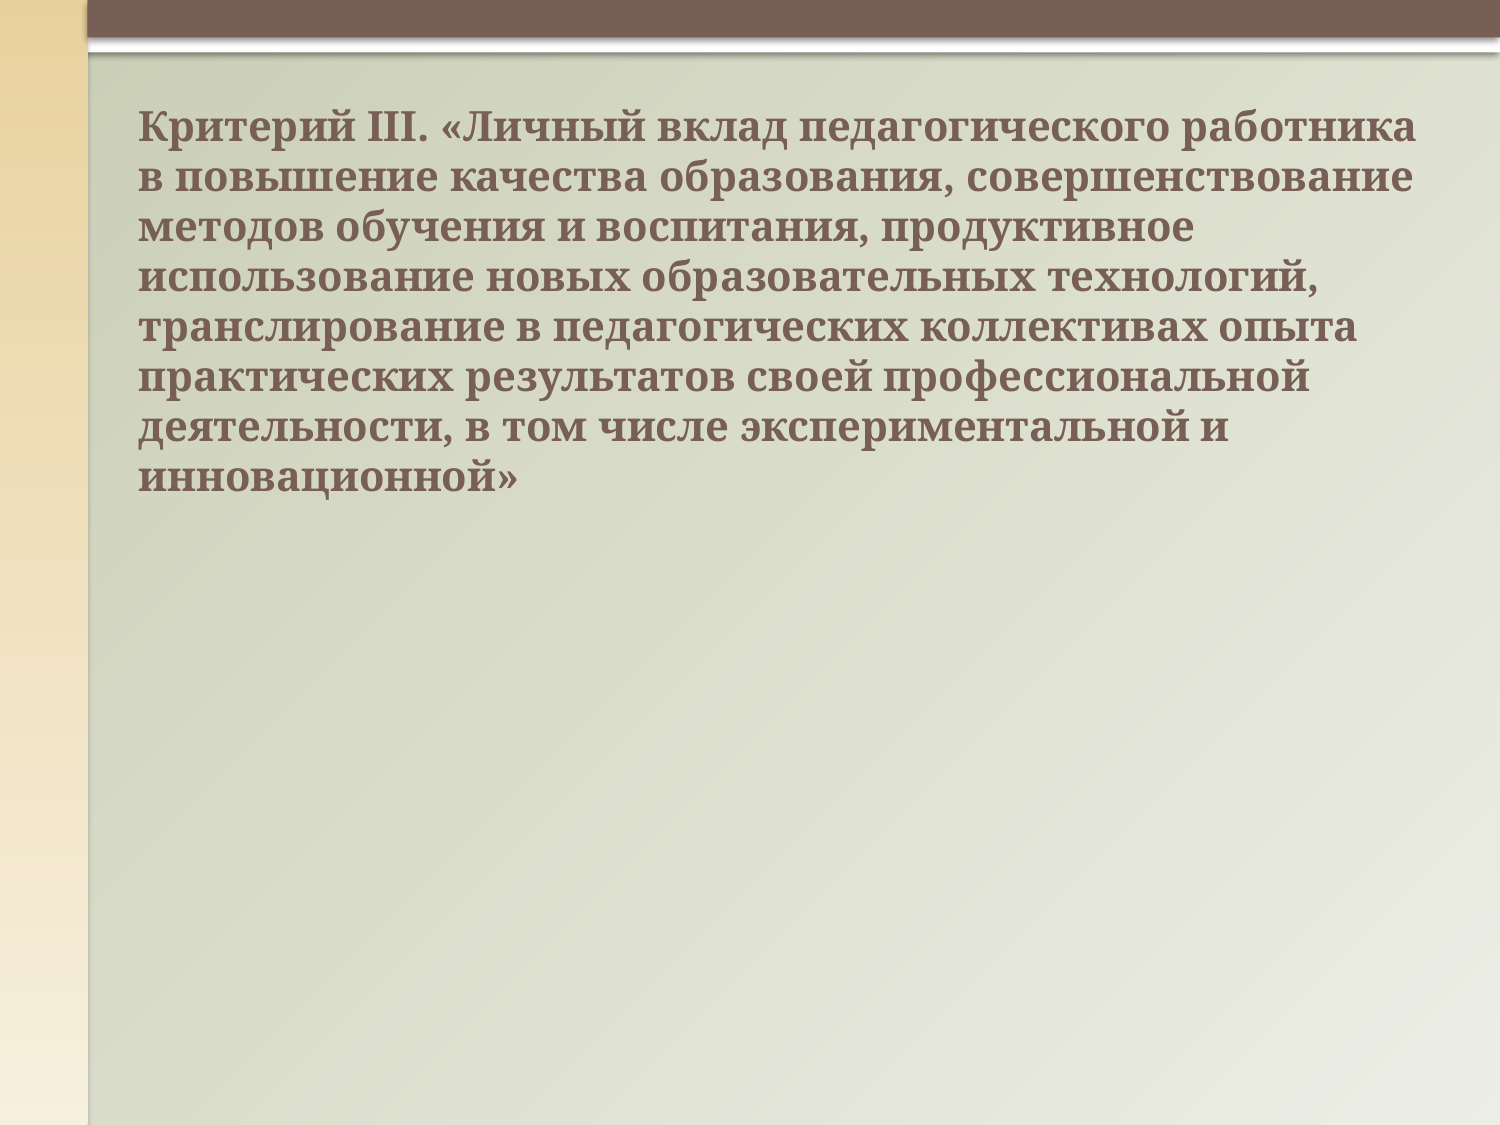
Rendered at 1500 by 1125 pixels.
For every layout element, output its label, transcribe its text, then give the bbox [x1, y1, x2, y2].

title Критерий III. «Личный вклад педагогического работника в повышение качества образования, совершенствование методов обучения и воспитания, продуктивное использование новых образовательных технологий, транслирование в педагогических коллективах опыта практических результатов своей профессиональной деятельности, в том числе экспериментальной и инновационной» [123, 113, 1437, 508]
